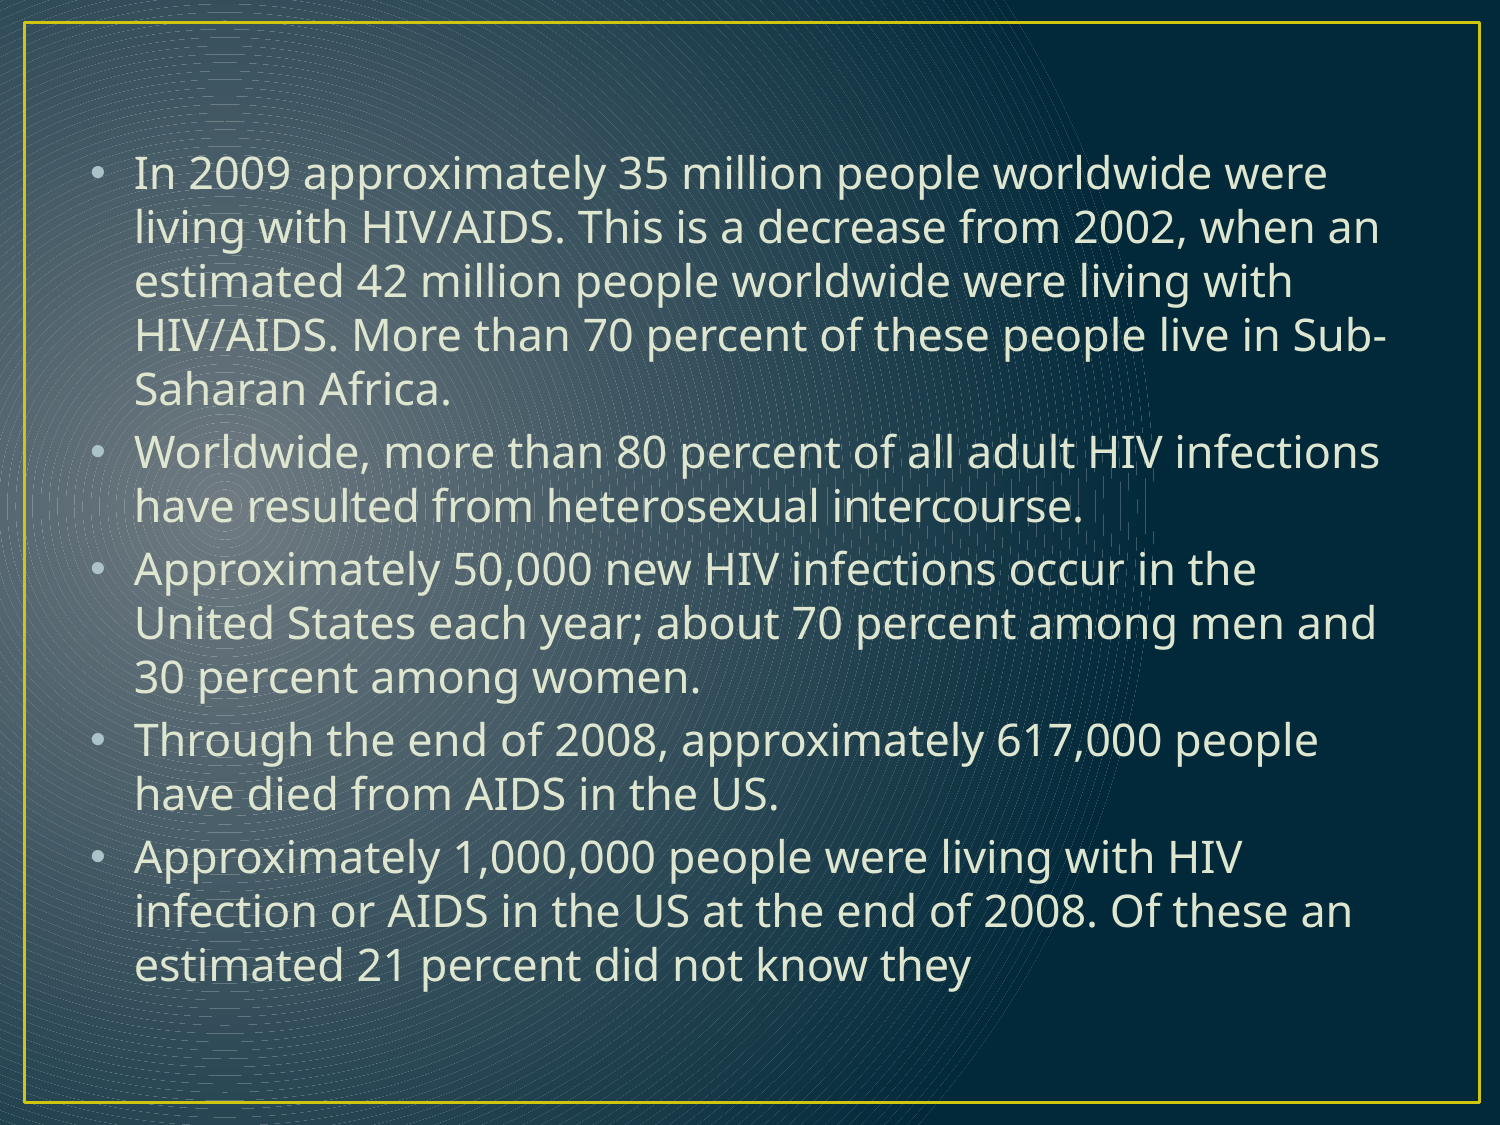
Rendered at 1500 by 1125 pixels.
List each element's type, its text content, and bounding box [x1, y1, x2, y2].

list In 2009 approximately 35 million people worldwide were living with HIV/AIDS. This is a decrease from 2002, when an estimated 42 million people worldwide were living with HIV/AIDS. More than 70 percent of these people live in Sub-Saharan Africa. Worldwide, more than 80 percent of all adult HIV infections have resulted from heterosexual intercourse. Approximately 50,000 new HIV infections occur in the United States each year; about 70 percent among men and 30 percent among women. Through the end of 2008, approximately 617,000 people have died from AIDS in the US. Approximately 1,000,000 people were living with HIV infection or AIDS in the US at the end of 2008. Of these an estimated 21 percent did not know they [75, 137, 1425, 1005]
